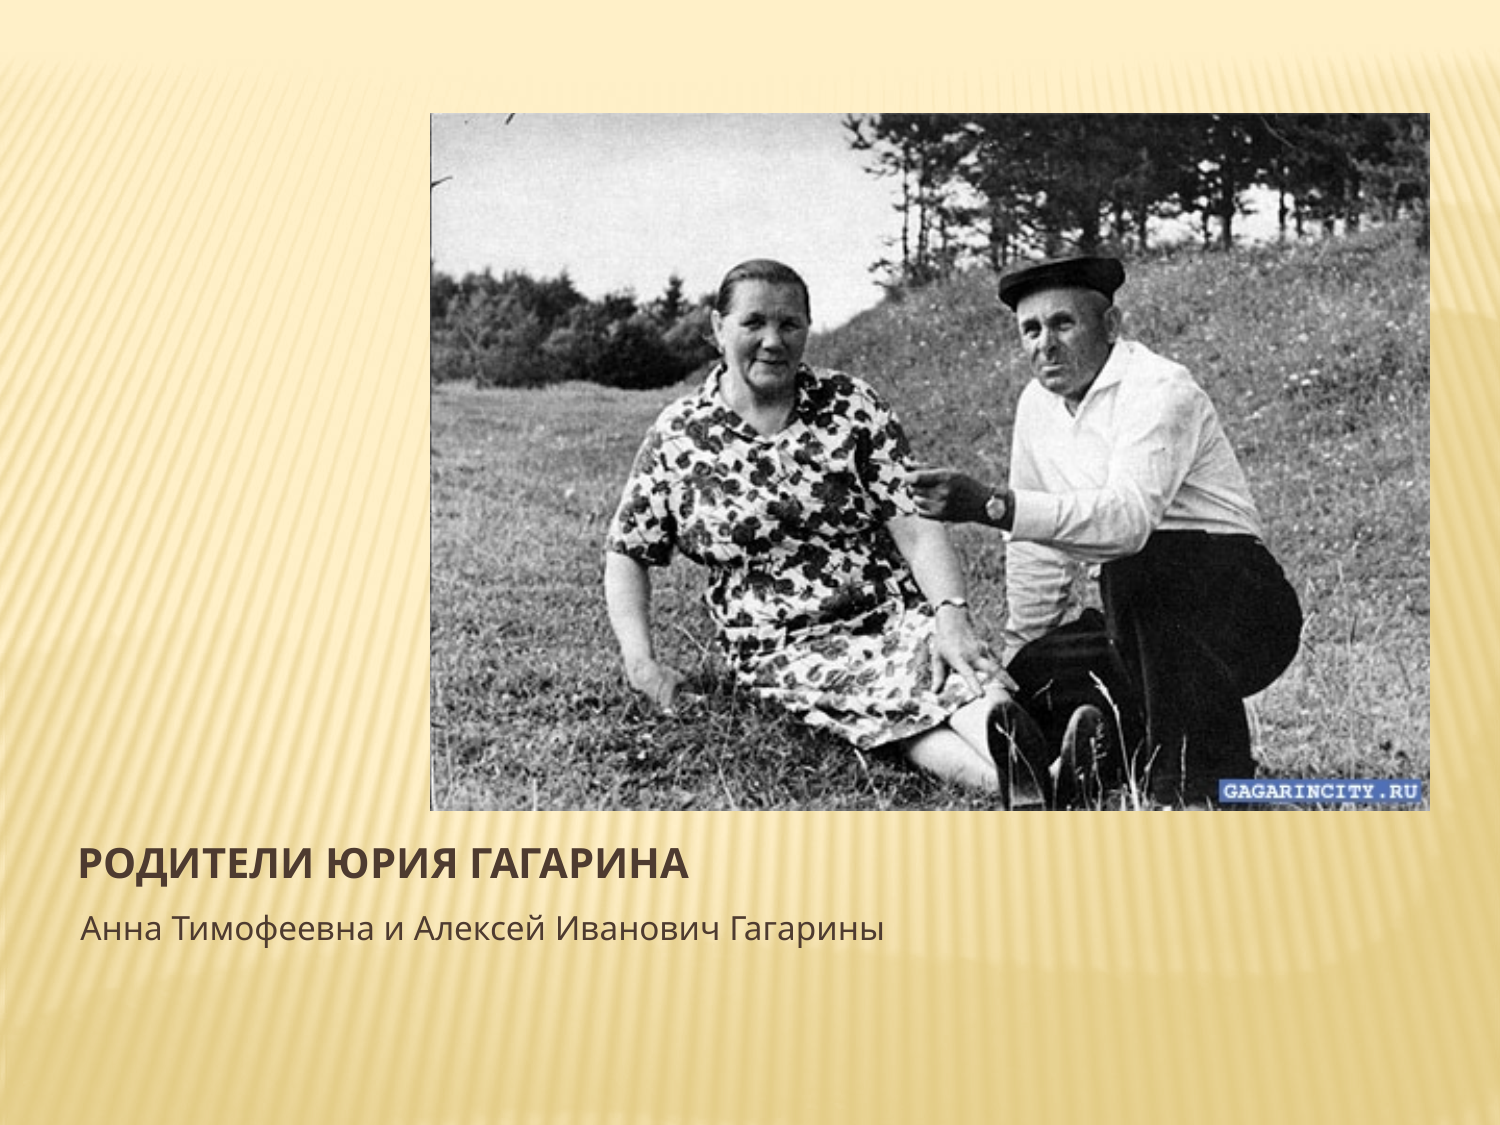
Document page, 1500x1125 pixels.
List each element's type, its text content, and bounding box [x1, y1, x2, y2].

list Анна Тимофеевна и Алексей Иванович Гагарины [62, 907, 1026, 1034]
title Родители Юрия Гагарина [62, 819, 1025, 905]
picture [430, 113, 1430, 811]
